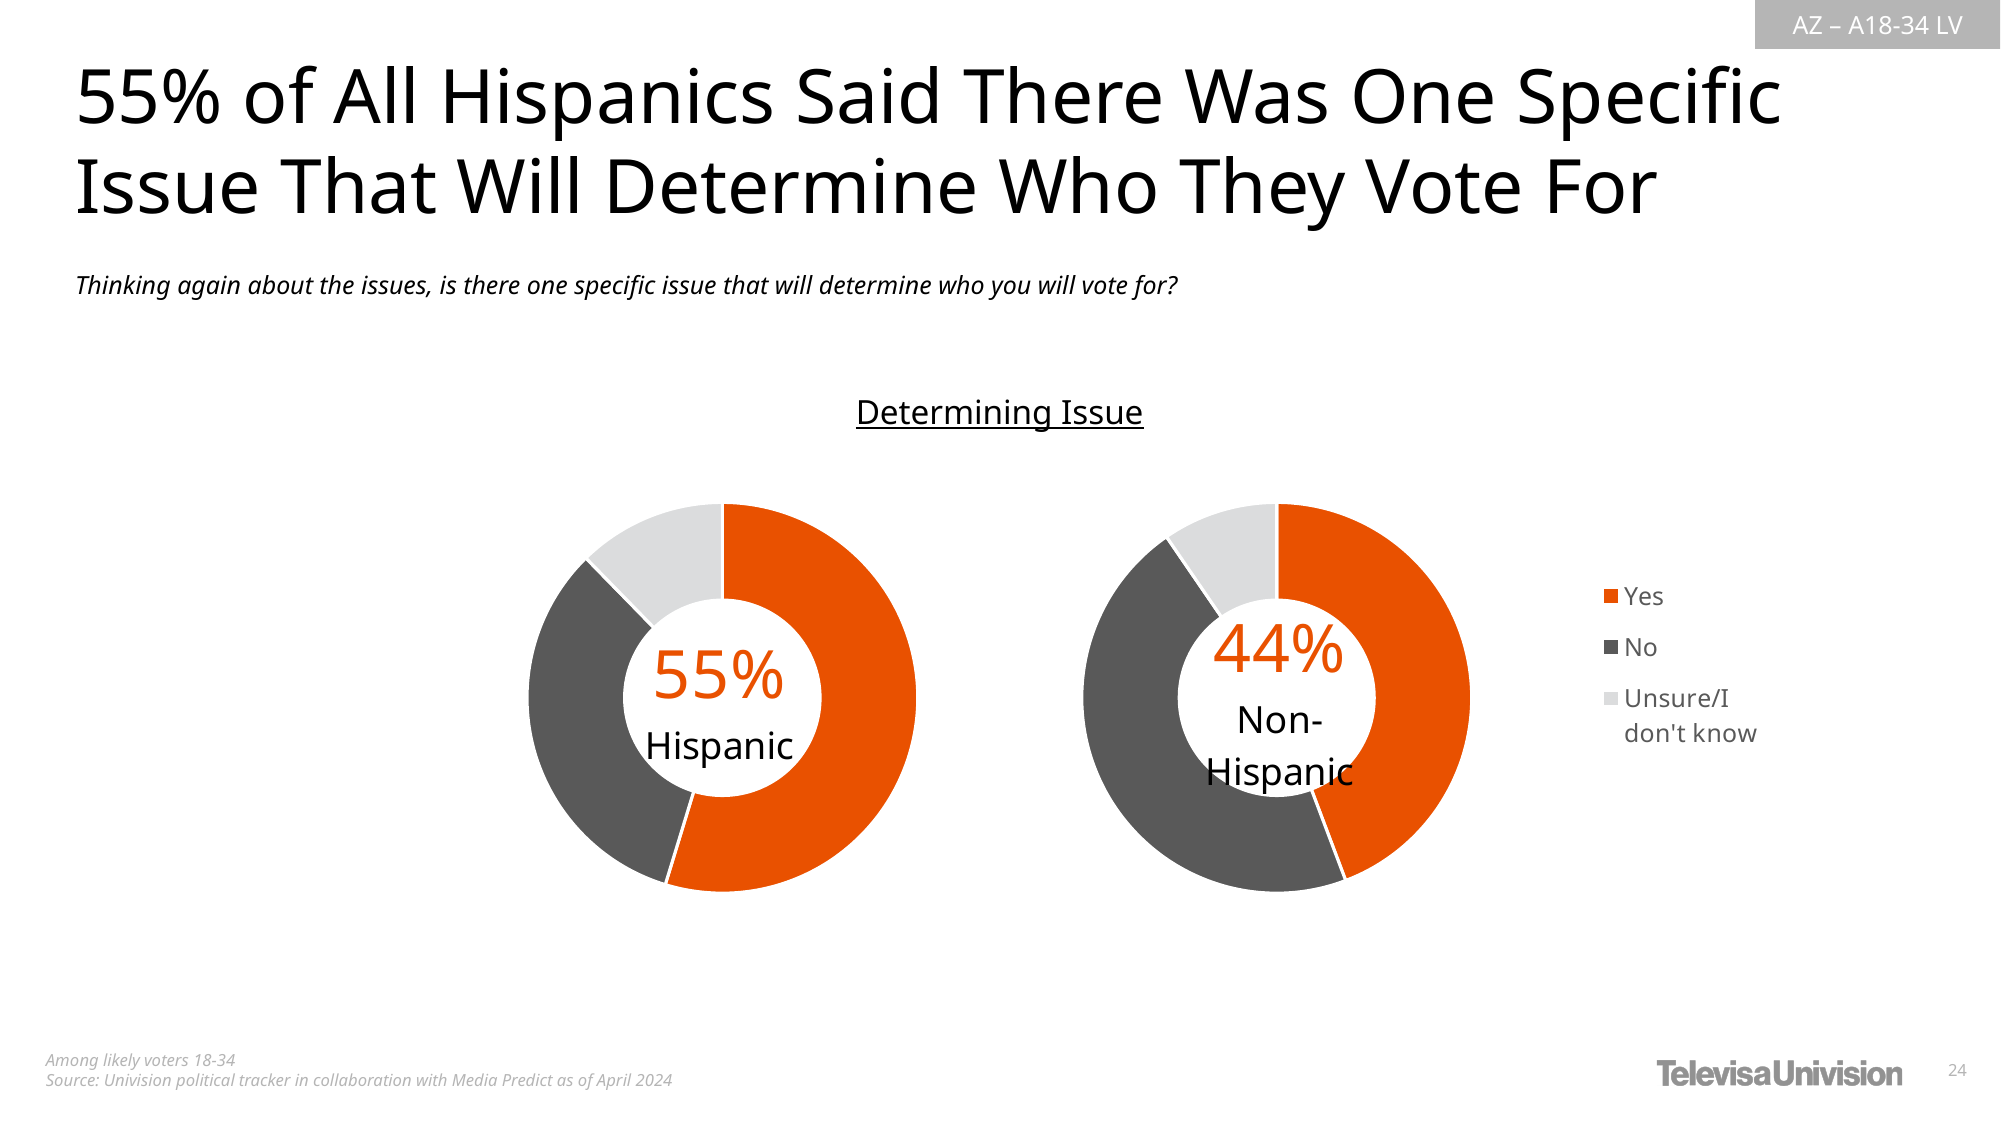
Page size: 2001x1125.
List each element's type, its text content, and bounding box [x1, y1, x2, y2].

list Thinking again about the issues, is there one specific issue that will determine who you will vote for? [75, 270, 1727, 301]
chart [212, 460, 920, 937]
text_box Determining Issue [629, 361, 1371, 461]
list 55% of All Hispanics Said There Was One Specific Issue That Will Determine Who They Vote For [75, 48, 1875, 231]
chart [1080, 460, 1788, 937]
picture [1656, 1060, 1903, 1086]
